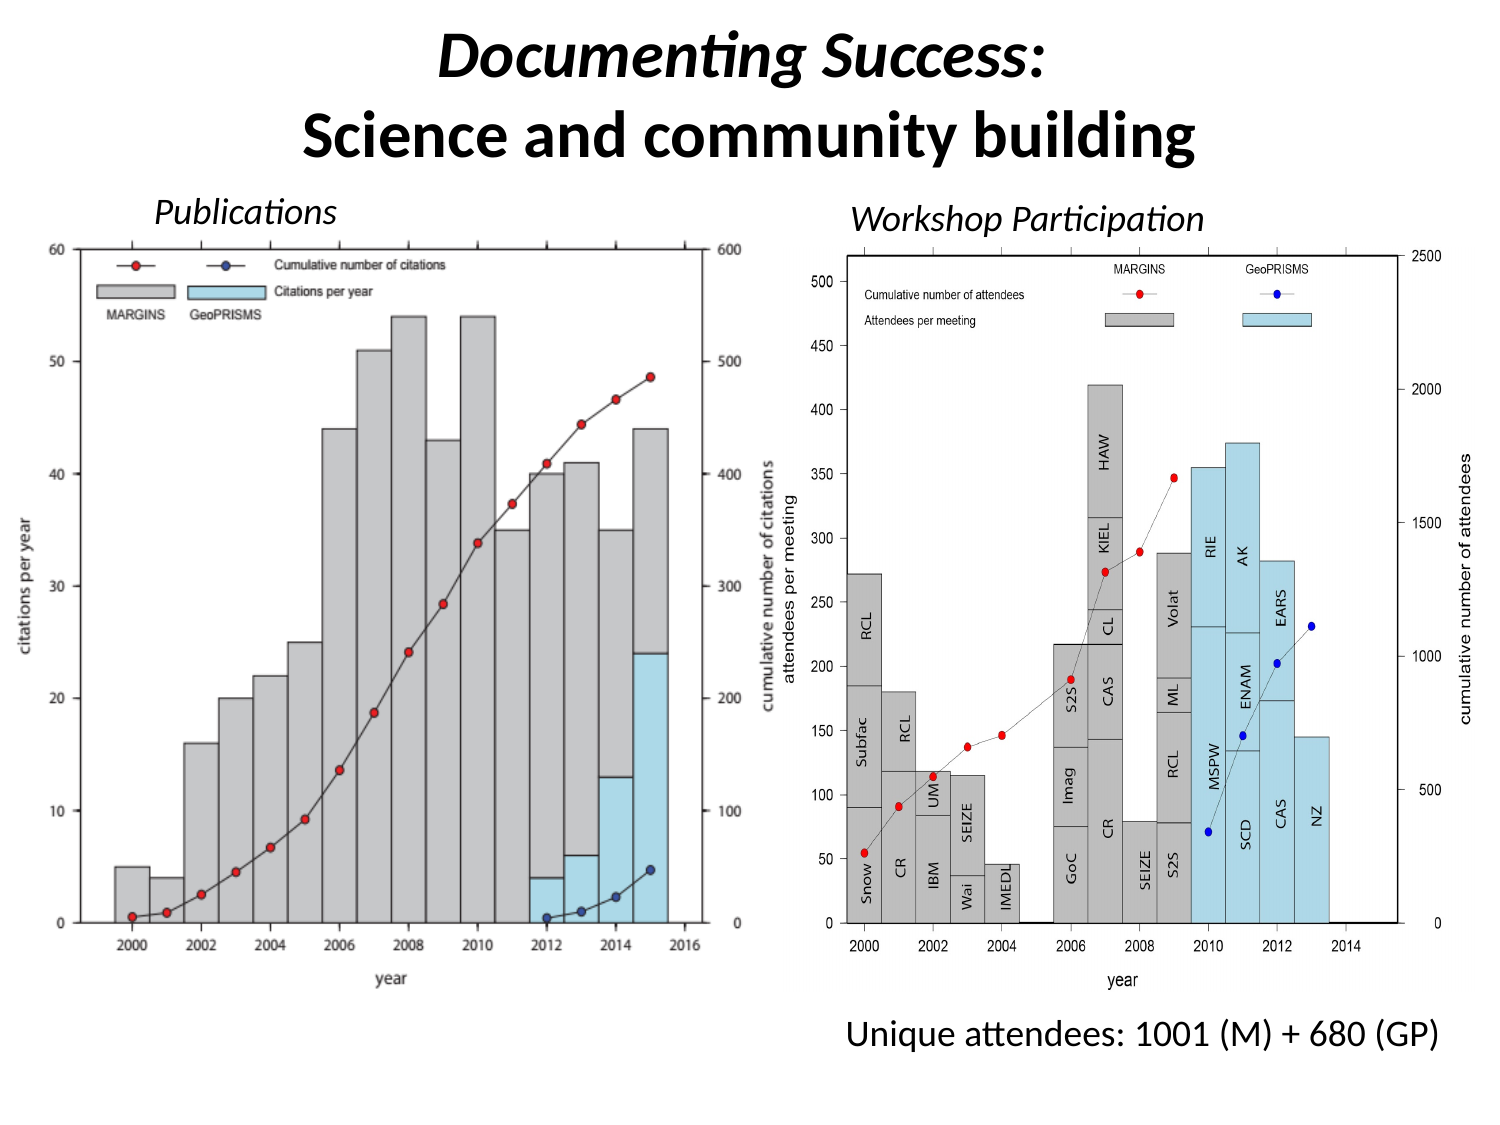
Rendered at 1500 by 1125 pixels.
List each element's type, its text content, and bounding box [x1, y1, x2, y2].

title Documenting Success: Science and community building [75, 0, 1425, 181]
picture [0, 227, 1475, 1002]
text_box Workshop Participation [835, 187, 1221, 246]
text_box Unique attendees: 1001 (M) + 680 (GP) [830, 1001, 1456, 1062]
text_box Publications [139, 180, 353, 225]
